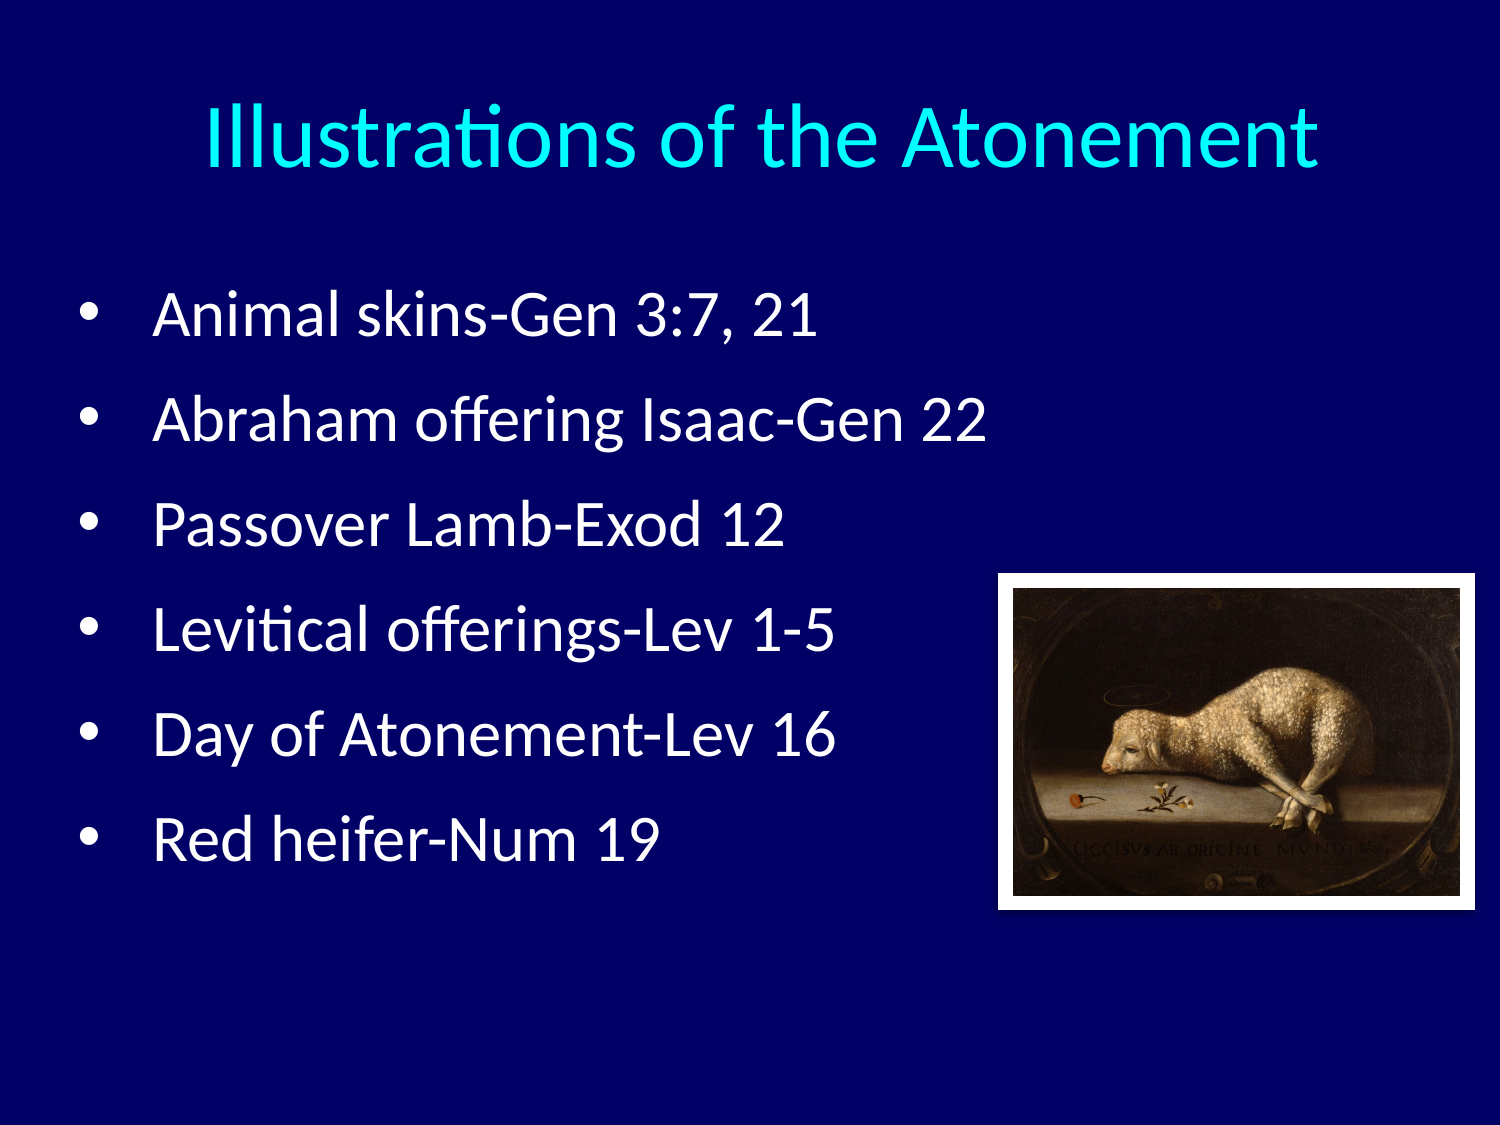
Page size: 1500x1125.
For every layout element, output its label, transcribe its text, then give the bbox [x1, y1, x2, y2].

title Illustrations of the Atonement [87, 37, 1438, 225]
list Animal skins-Gen 3:7, 21 Abraham offering Isaac-Gen 22 Passover Lamb-Exod 12 Levitical offerings-Lev 1-5 Day of Atonement-Lev 16 Red heifer-Num 19 [62, 262, 1100, 1005]
picture [1012, 587, 1461, 896]
